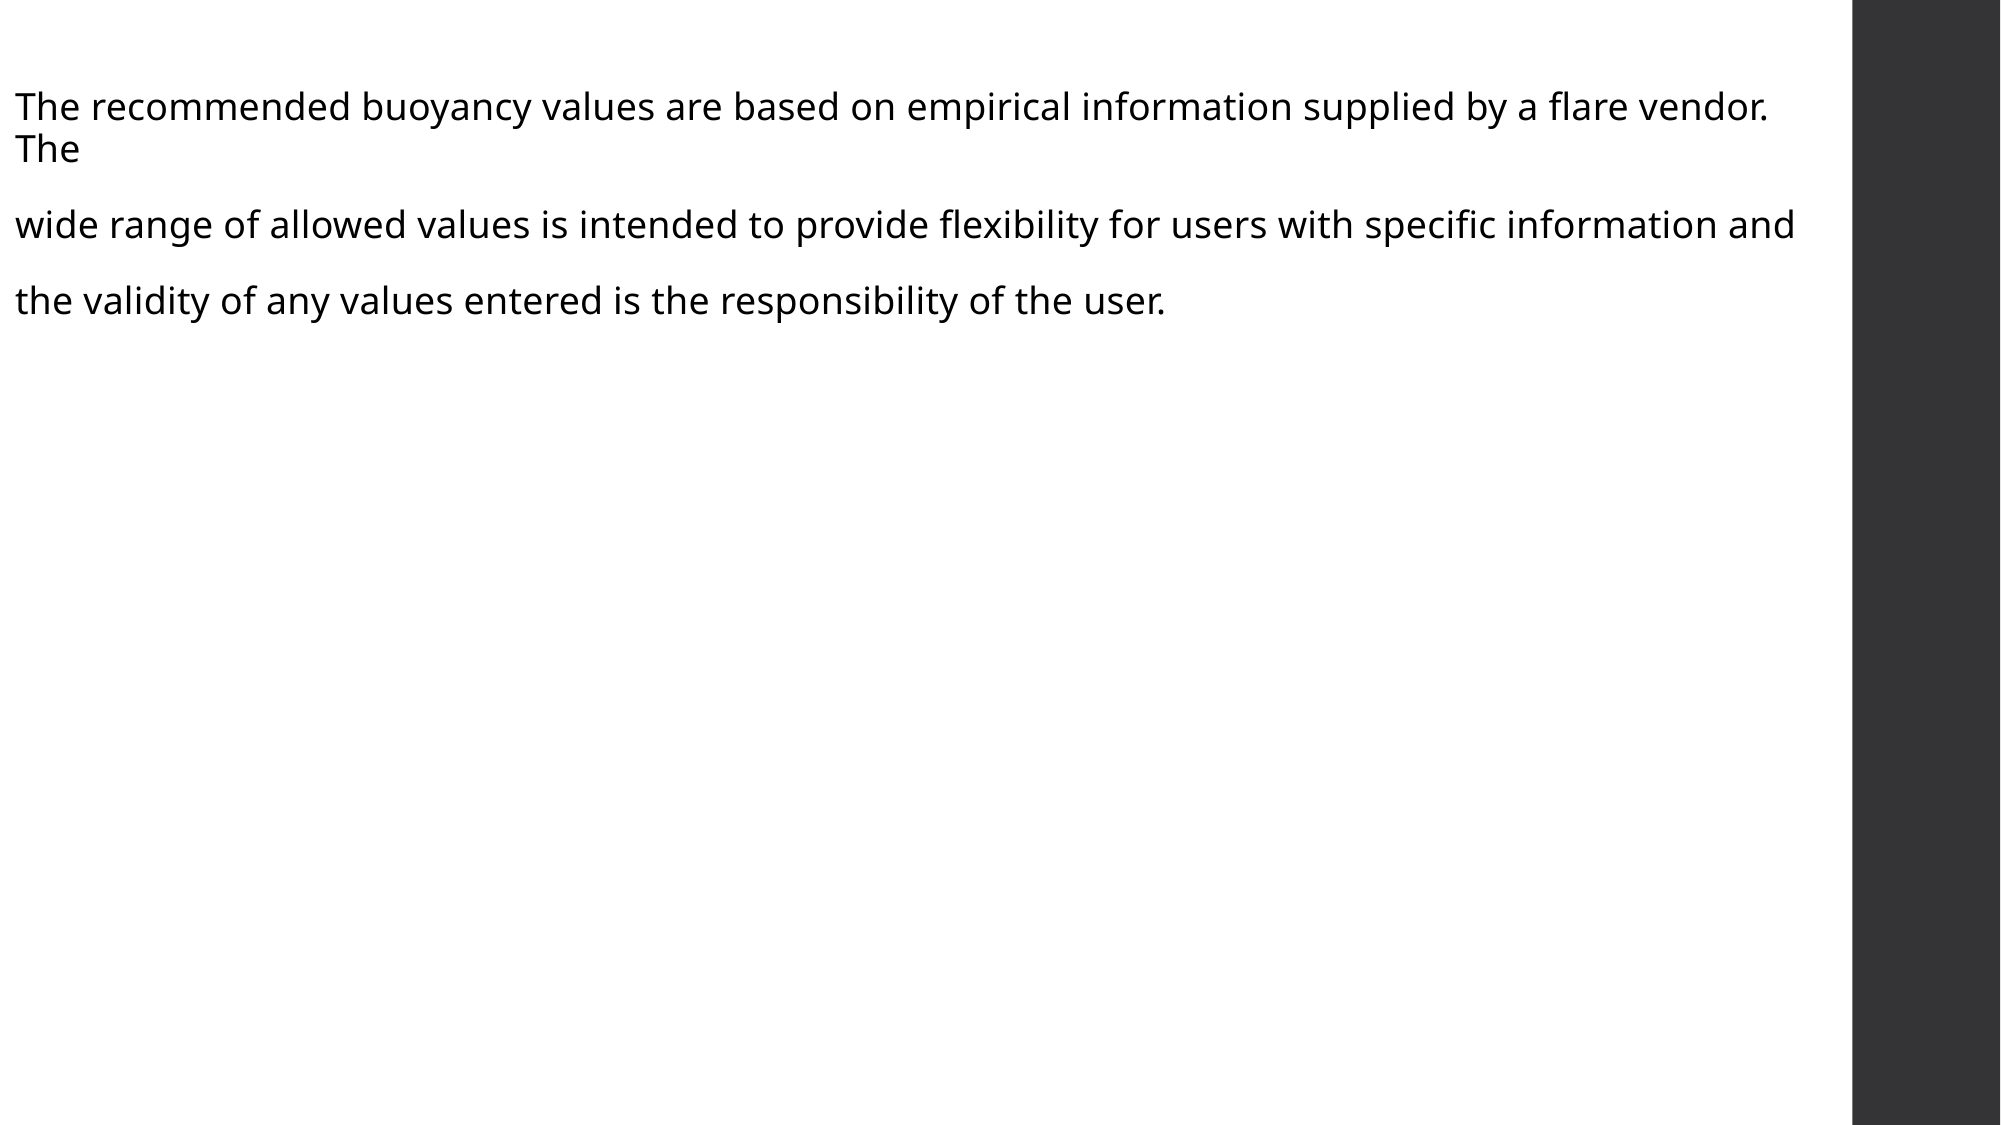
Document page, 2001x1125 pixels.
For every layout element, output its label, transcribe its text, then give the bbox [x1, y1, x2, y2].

list The recommended buoyancy values are based on empirical information supplied by a flare vendor. The wide range of allowed values is intended to provide flexibility for users with specific information and the validity of any values entered is the responsibility of the user. [0, 0, 1851, 1125]
